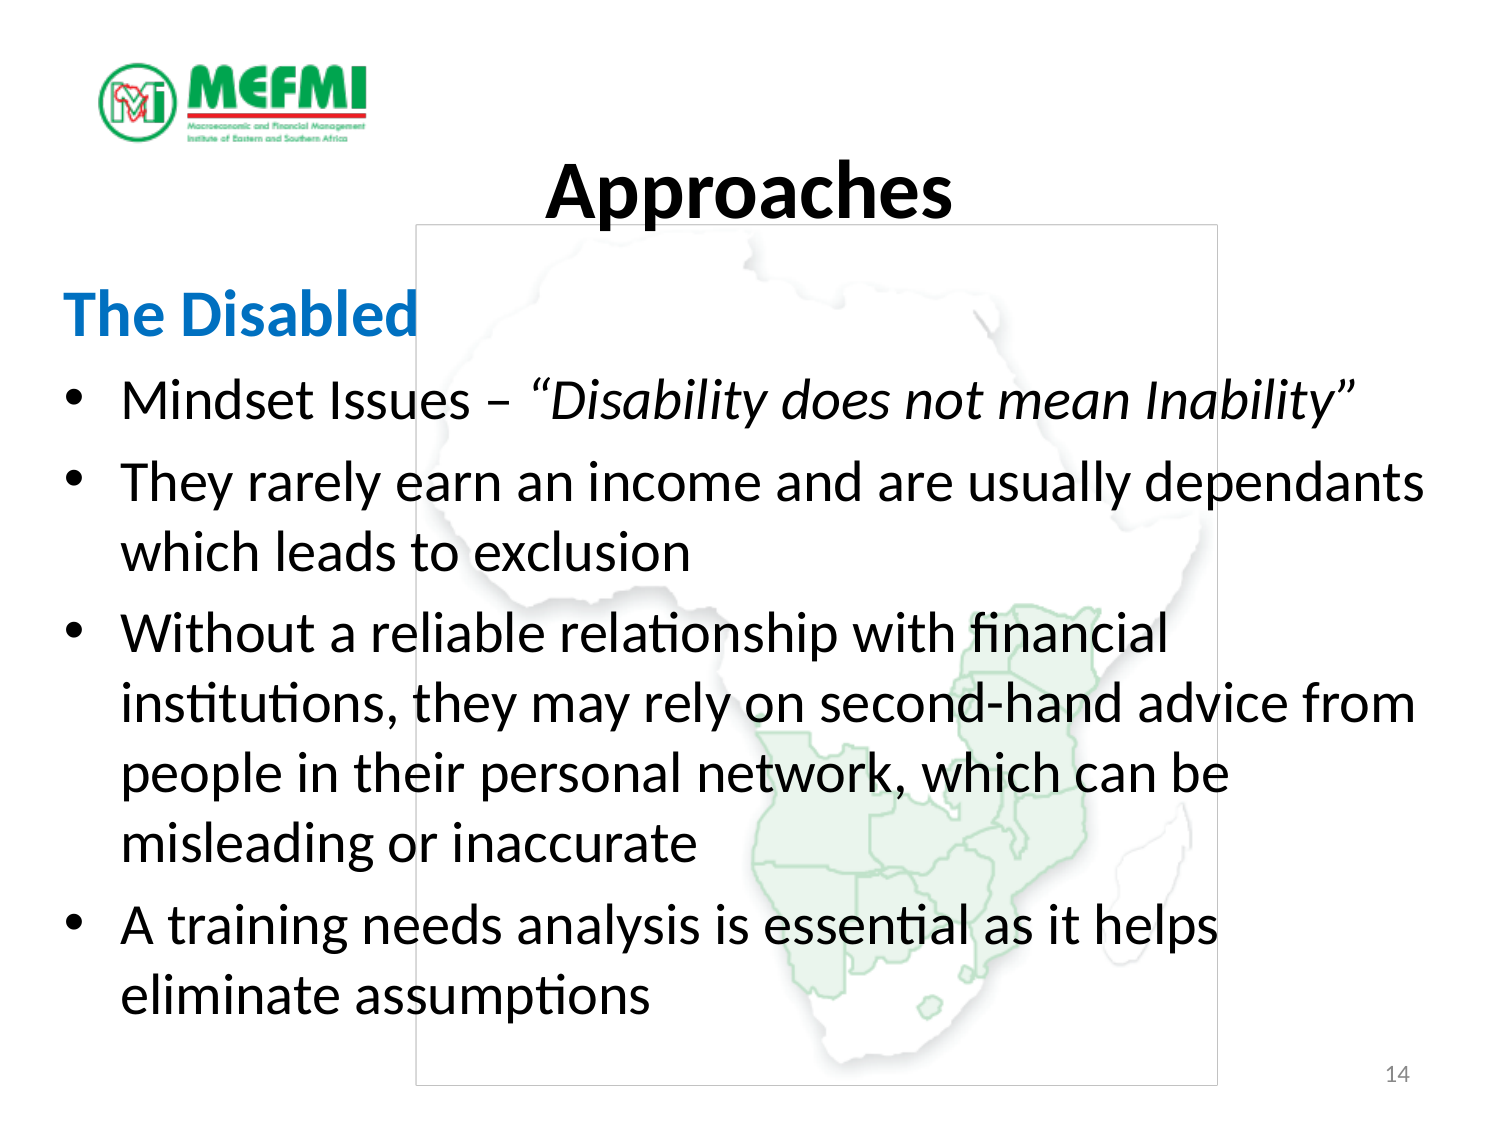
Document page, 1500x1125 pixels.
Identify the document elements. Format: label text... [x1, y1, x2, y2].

title Approaches [74, 136, 1426, 233]
list The Disabled Mindset Issues – “Disability does not mean Inability” They rarely earn an income and are usually dependants which leads to exclusion Without a reliable relationship with financial institutions, they may rely on second-hand advice from people in their personal network, which can be misleading or inaccurate A training needs analysis is essential as it helps eliminate assumptions [49, 262, 1449, 1046]
slide_number 14 [1074, 1042, 1425, 1103]
